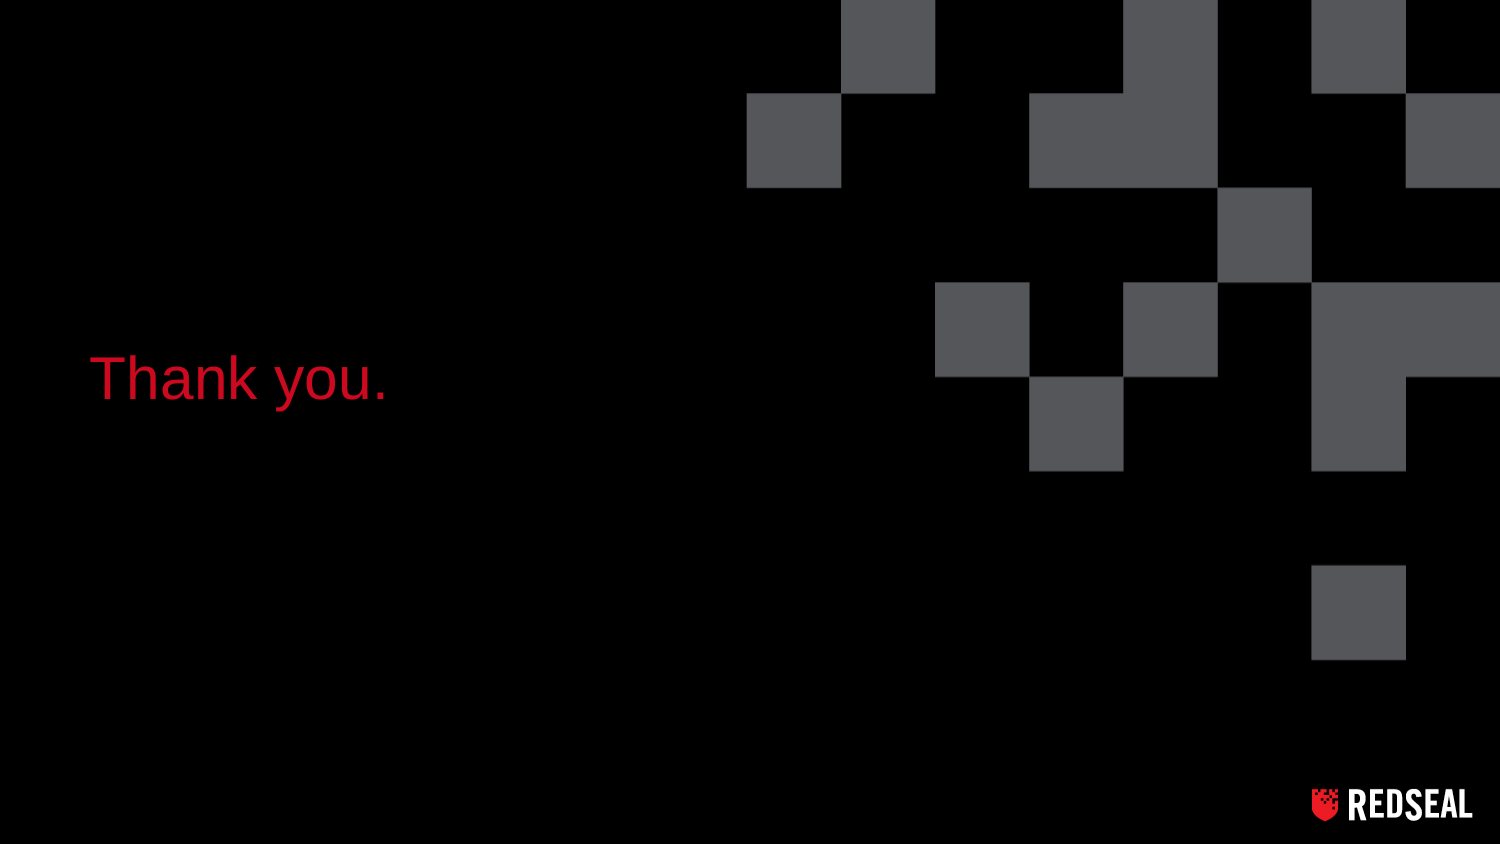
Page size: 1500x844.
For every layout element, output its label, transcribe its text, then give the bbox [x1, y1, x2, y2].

picture [0, 0, 1500, 844]
title Thank you. [75, 280, 1425, 471]
